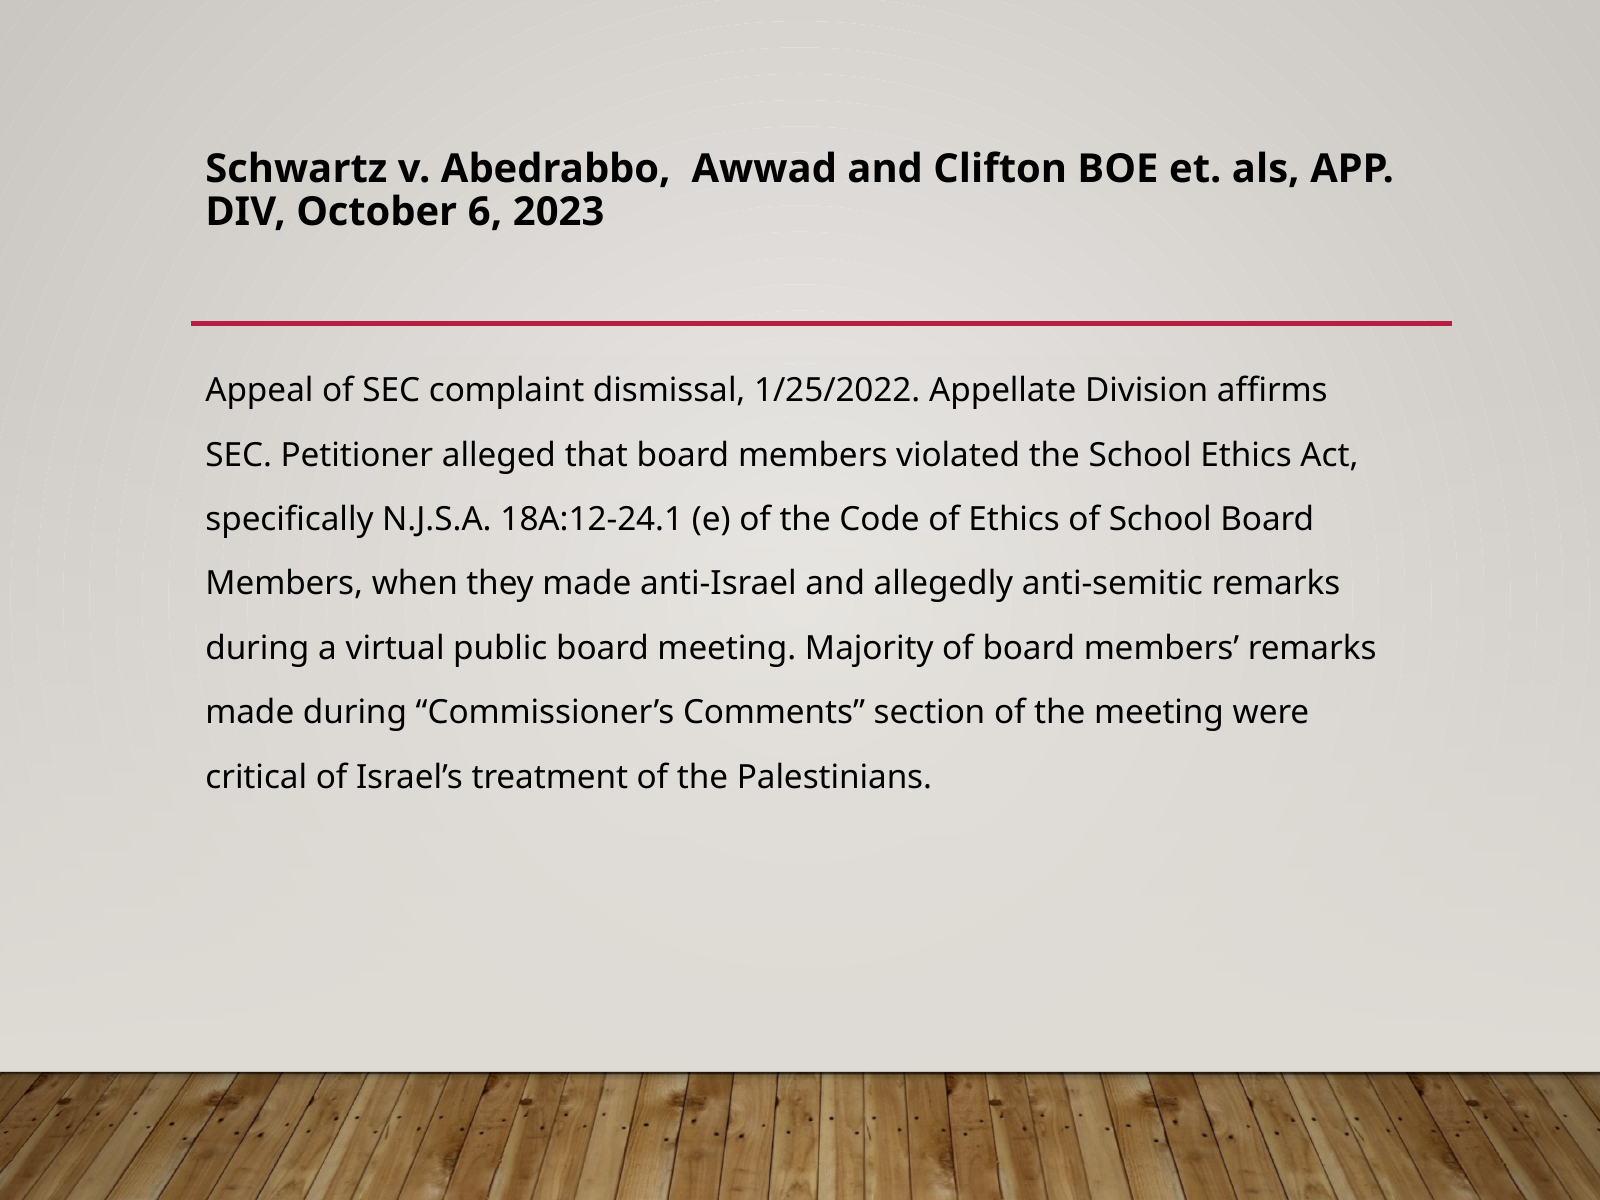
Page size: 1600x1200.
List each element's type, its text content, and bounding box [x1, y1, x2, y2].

picture [0, 1072, 1600, 1200]
list Appeal of SEC complaint dismissal, 1/25/2022. Appellate Division affirms SEC. Petitioner alleged that board members violated the School Ethics Act, specifically N.J.S.A. 18A:12-24.1 (e) of the Code of Ethics of School Board Members, when they made anti-Israel and allegedly anti-semitic remarks during a virtual public board meeting. Majority of board members’ remarks made during “Commissioner’s Comments” section of the meeting were critical of Israel’s treatment of the Palestinians. [190, 352, 1451, 957]
title Schwartz v. Abedrabbo, Awwad and Clifton BOE et. als, APP. DIV, October 6, 2023 [190, 140, 1451, 325]
